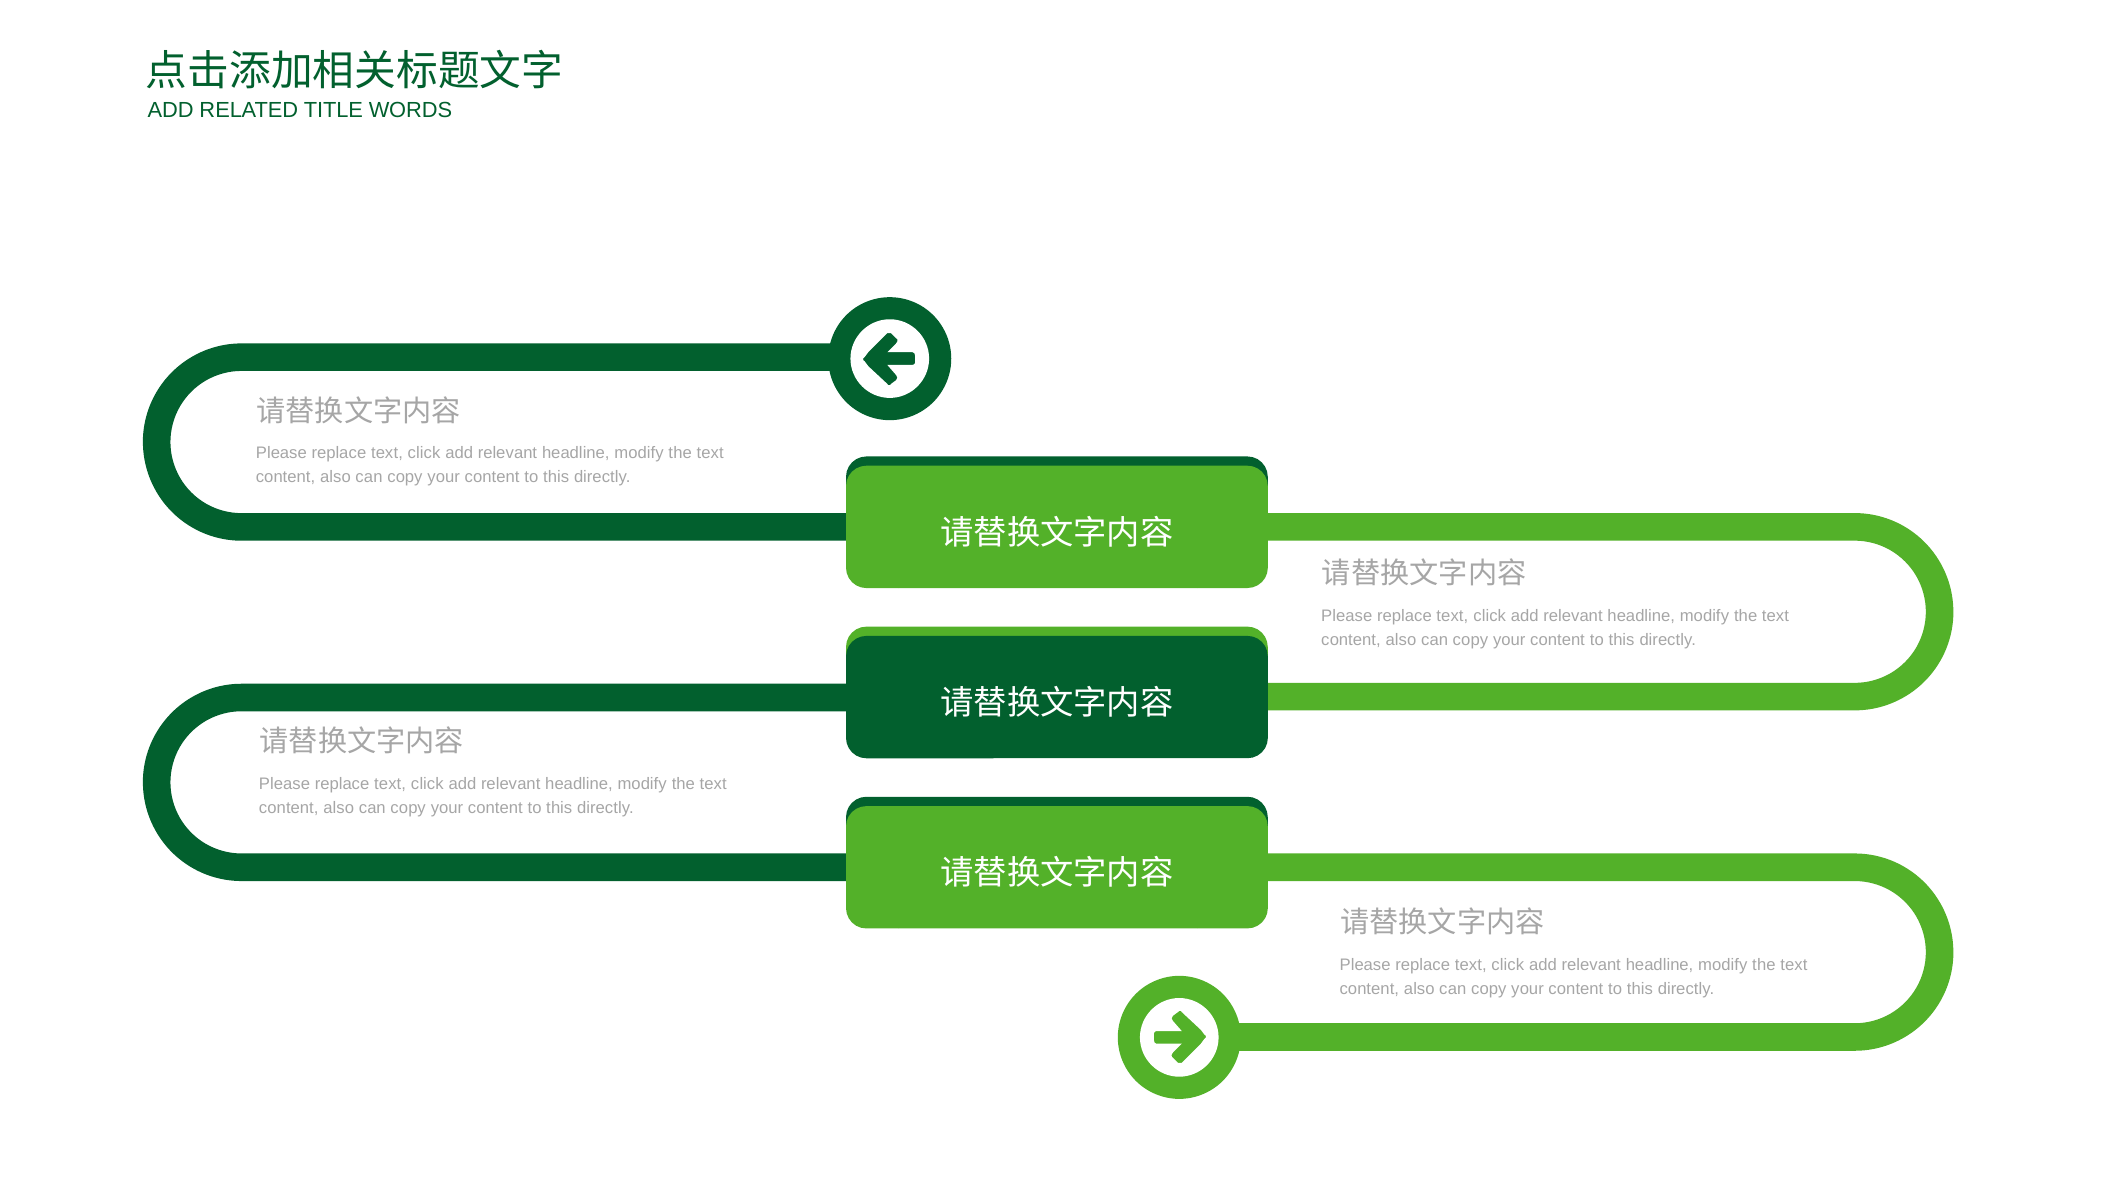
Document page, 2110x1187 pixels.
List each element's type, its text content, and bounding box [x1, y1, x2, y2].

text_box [828, 297, 952, 421]
text_box [141, 682, 845, 883]
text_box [1321, 554, 1847, 647]
text_box [1241, 852, 1955, 1052]
text_box [141, 342, 845, 542]
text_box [845, 796, 1268, 929]
text_box 点击添加相关标题文字 [145, 43, 564, 95]
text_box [1117, 975, 1241, 1099]
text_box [255, 392, 781, 485]
text_box [1268, 512, 1955, 712]
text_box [258, 722, 784, 816]
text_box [845, 456, 1268, 589]
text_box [1339, 903, 1865, 996]
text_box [845, 626, 1268, 759]
text_box ADD RELATED TITLE WORDS [147, 96, 453, 123]
